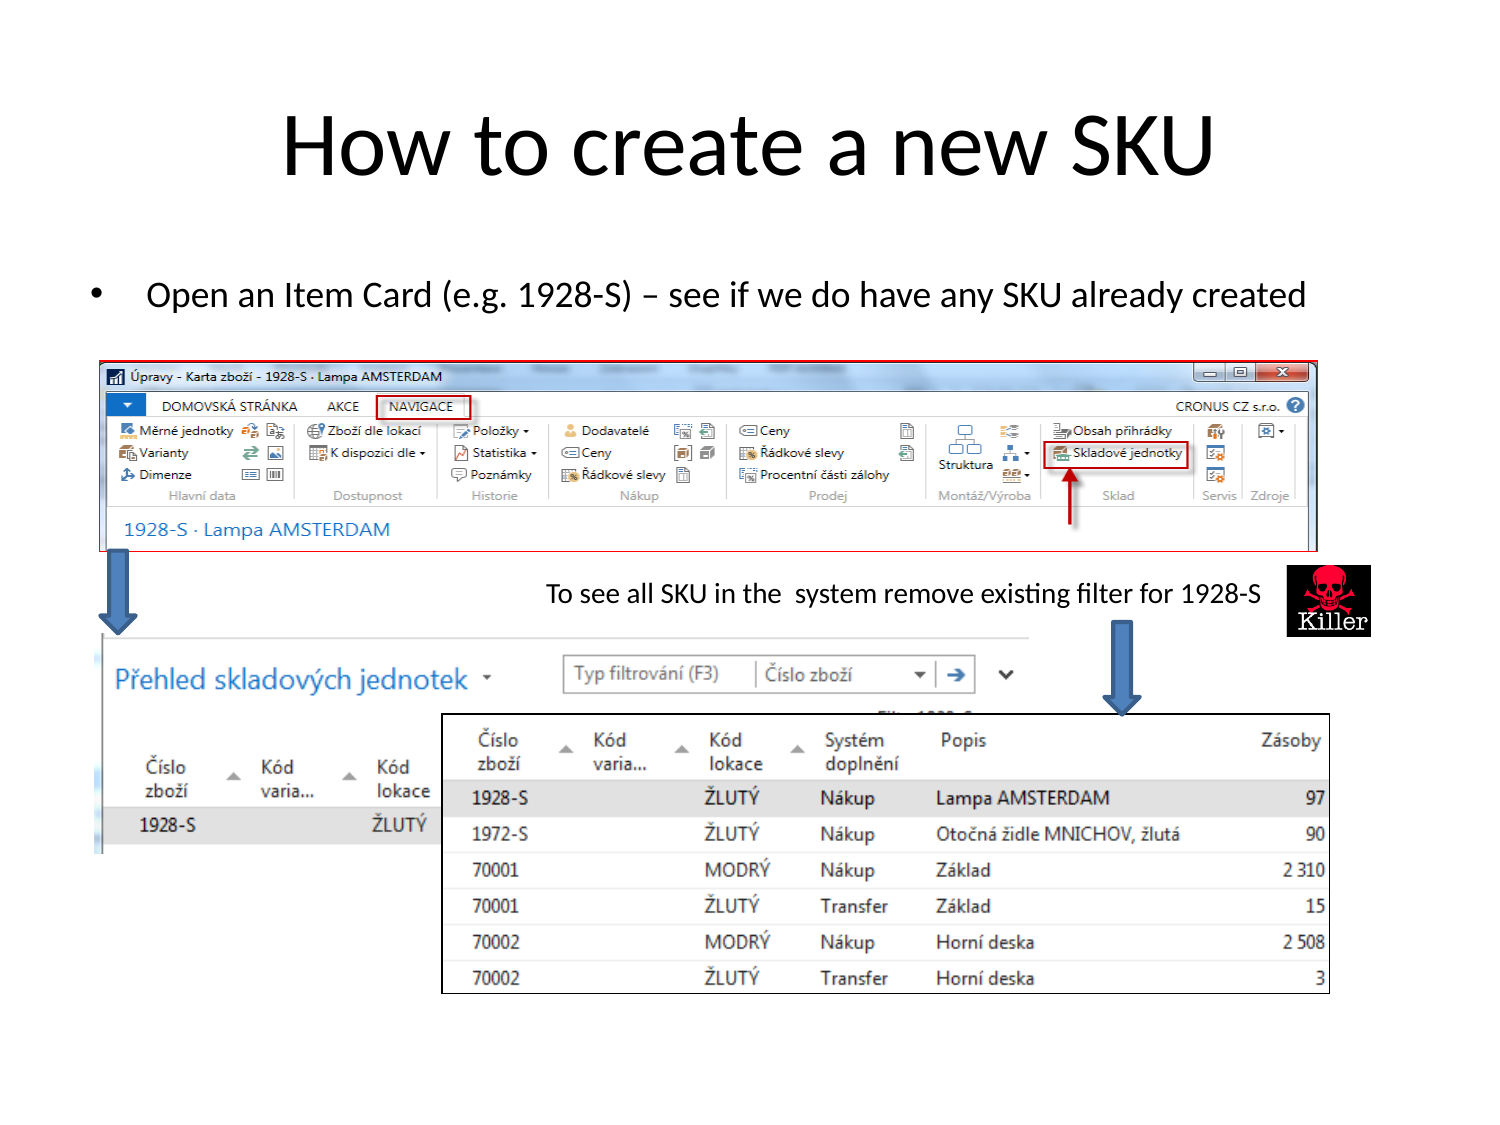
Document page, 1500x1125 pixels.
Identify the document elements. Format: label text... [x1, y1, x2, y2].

text_box To see all SKU in the system remove existing filter for 1928-S [531, 566, 1277, 617]
title How to create a new SKU [75, 45, 1425, 233]
text_box [98, 559, 138, 631]
text_box [1102, 619, 1142, 712]
list Open an Item Card (e.g. 1928-S) – see if we do have any SKU already created [75, 262, 1425, 1005]
picture [1286, 564, 1372, 637]
picture [100, 361, 1318, 551]
picture [94, 633, 1329, 993]
